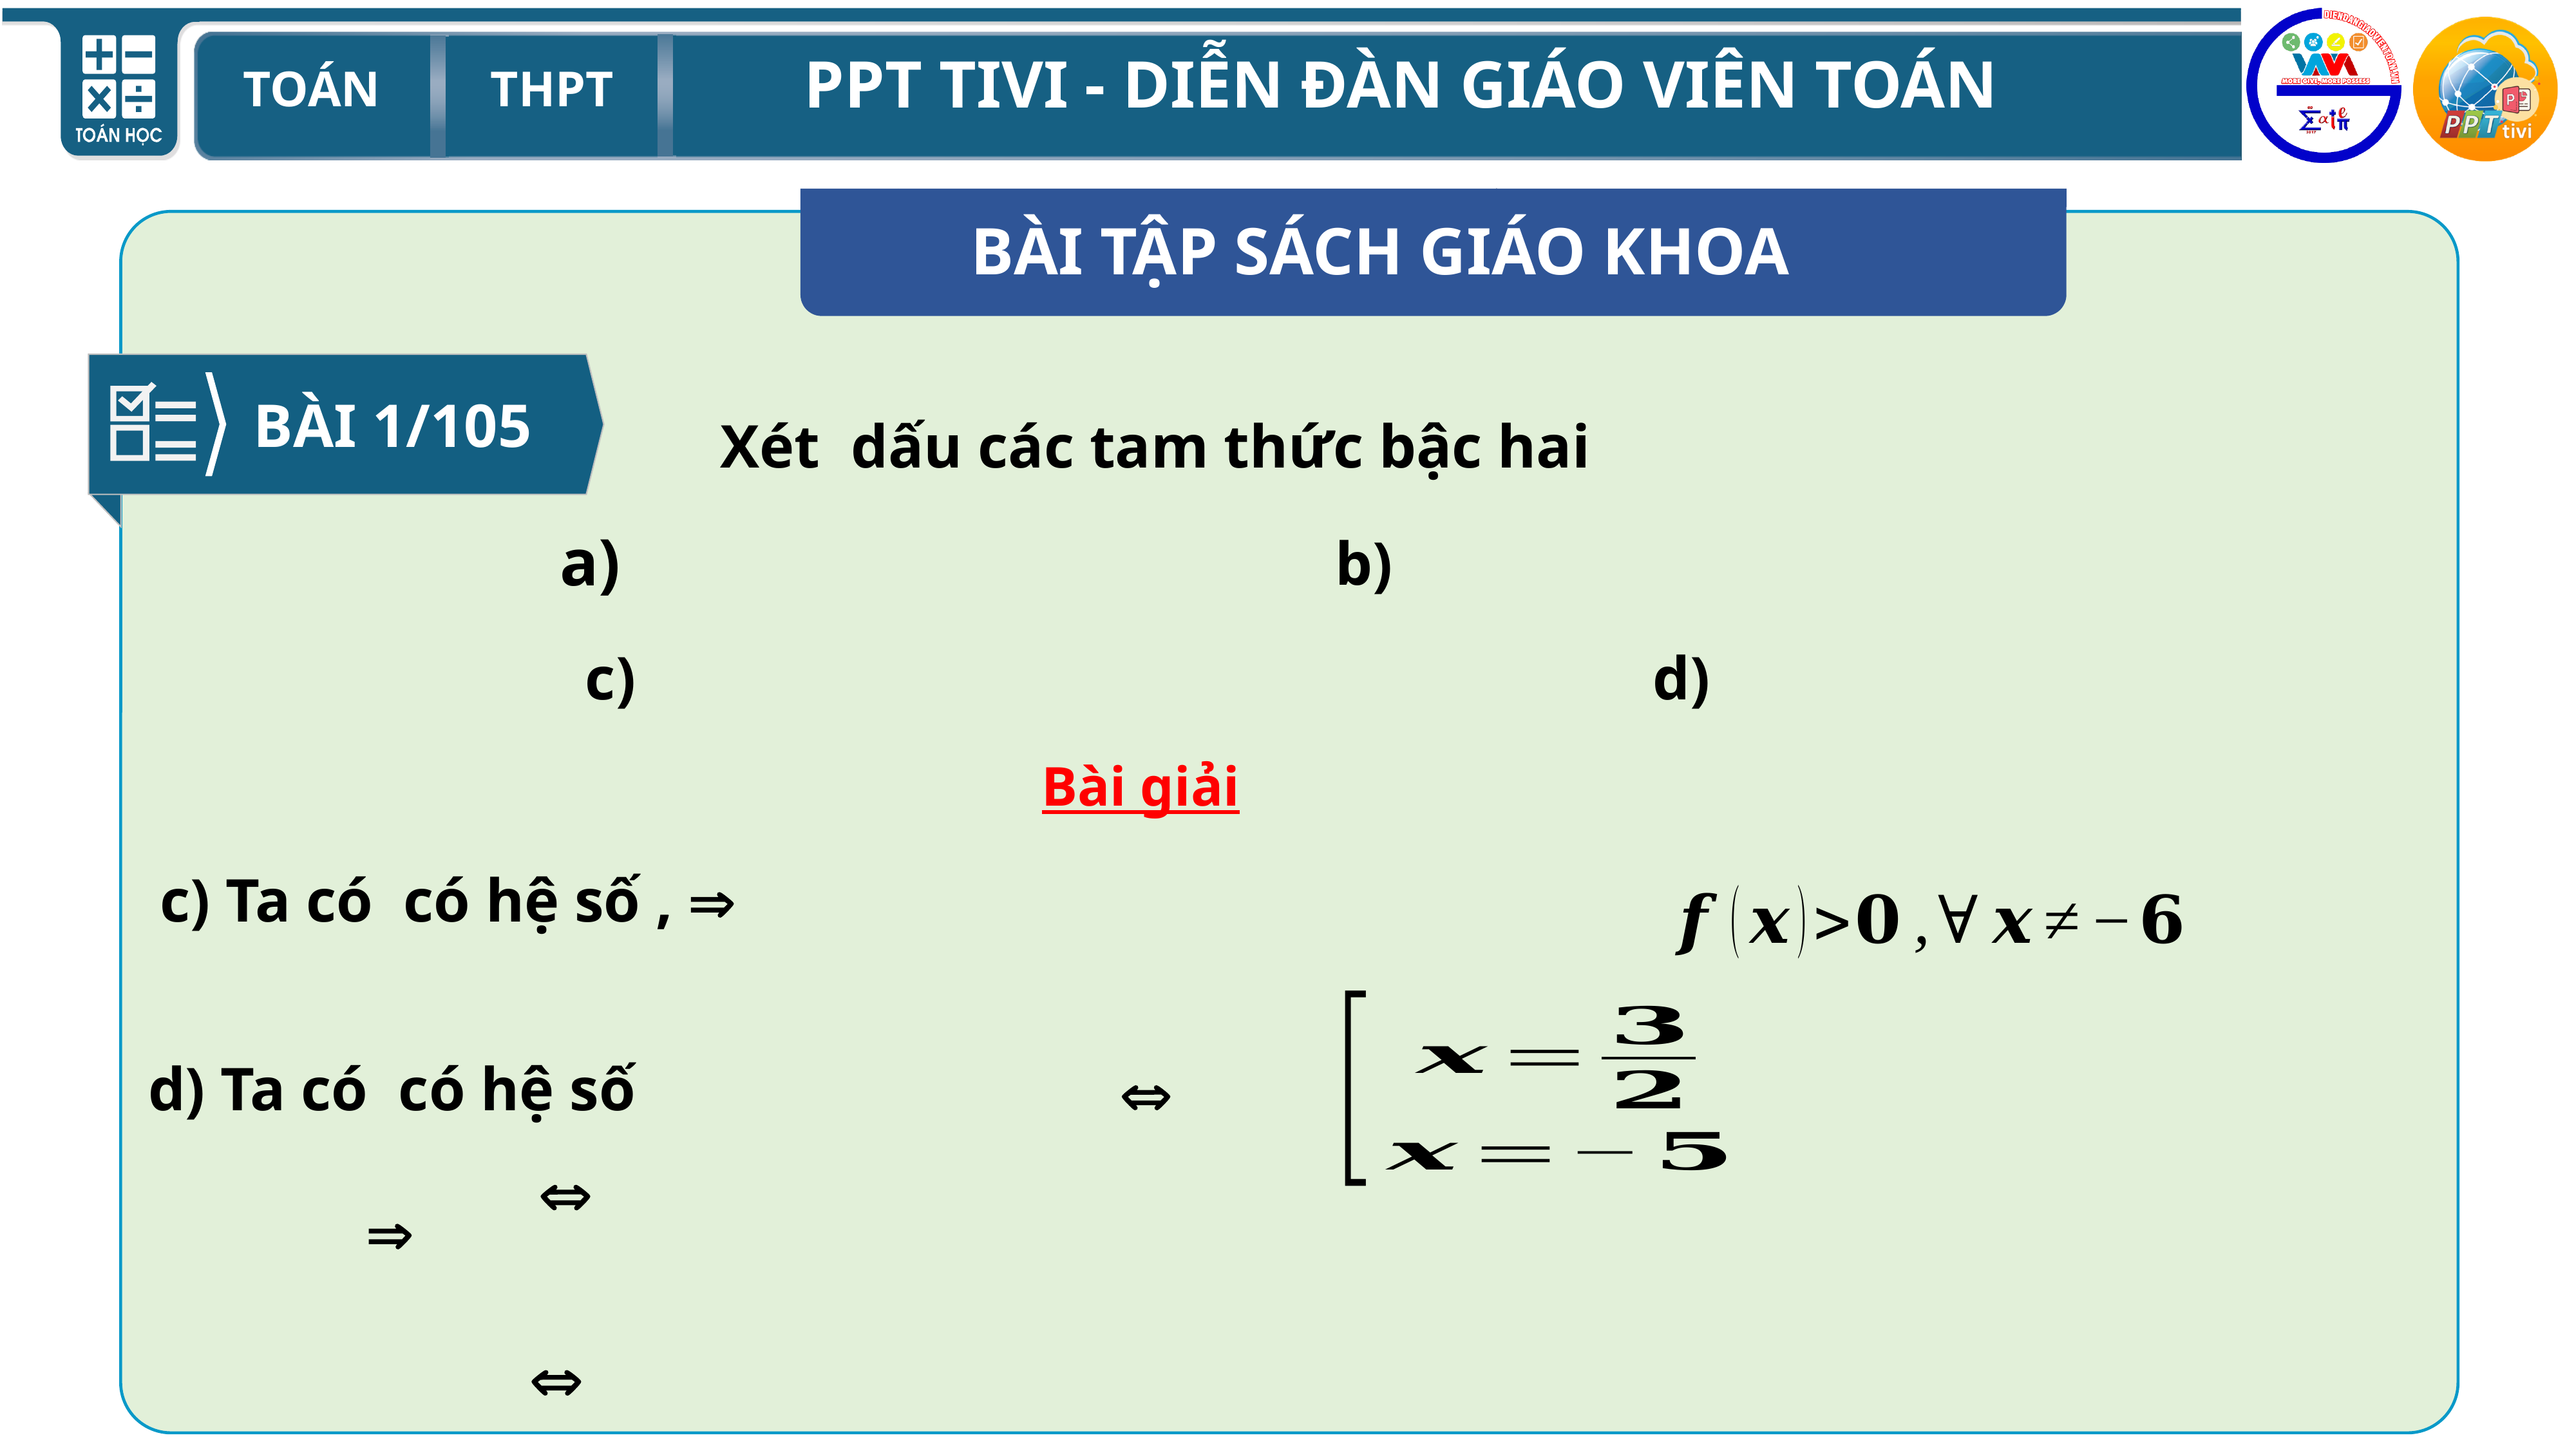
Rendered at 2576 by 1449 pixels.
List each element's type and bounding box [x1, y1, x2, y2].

picture [2412, 16, 2558, 162]
text_box [88, 354, 604, 527]
picture [2246, 8, 2401, 163]
text_box [120, 187, 2458, 1433]
picture [2, 22, 2242, 160]
